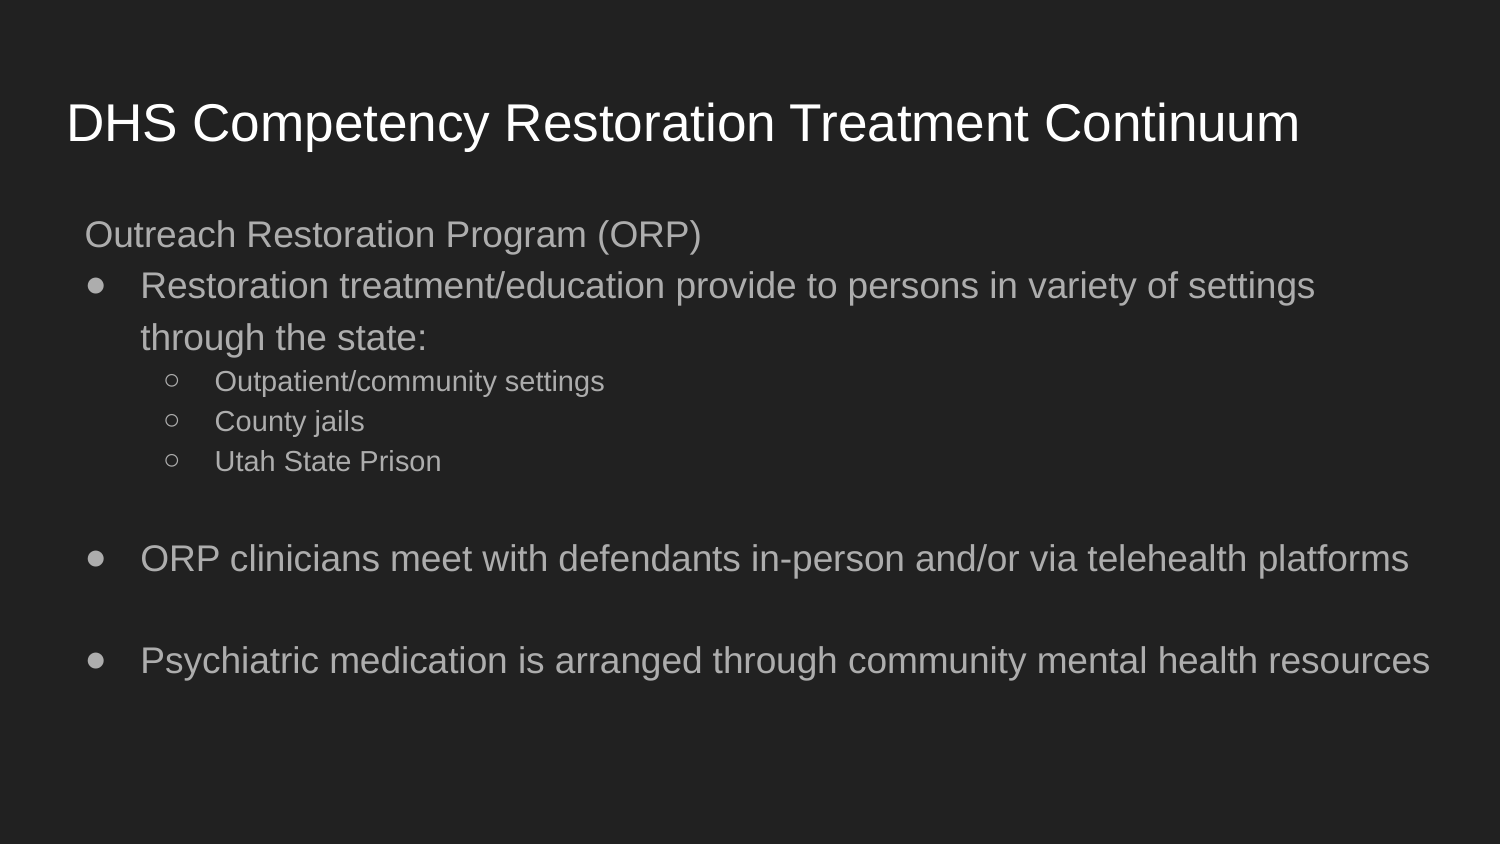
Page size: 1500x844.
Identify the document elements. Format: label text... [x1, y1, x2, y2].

title DHS Competency Restoration Treatment Continuum [51, 72, 1449, 167]
list Outreach Restoration Program (ORP) Restoration treatment/education provide to persons in variety of settings through the state: Outpatient/community settings County jails Utah State Prison ORP clinicians meet with defendants in-person and/or via telehealth platforms Psychiatric medication is arranged through community mental health resources [51, 189, 1449, 750]
